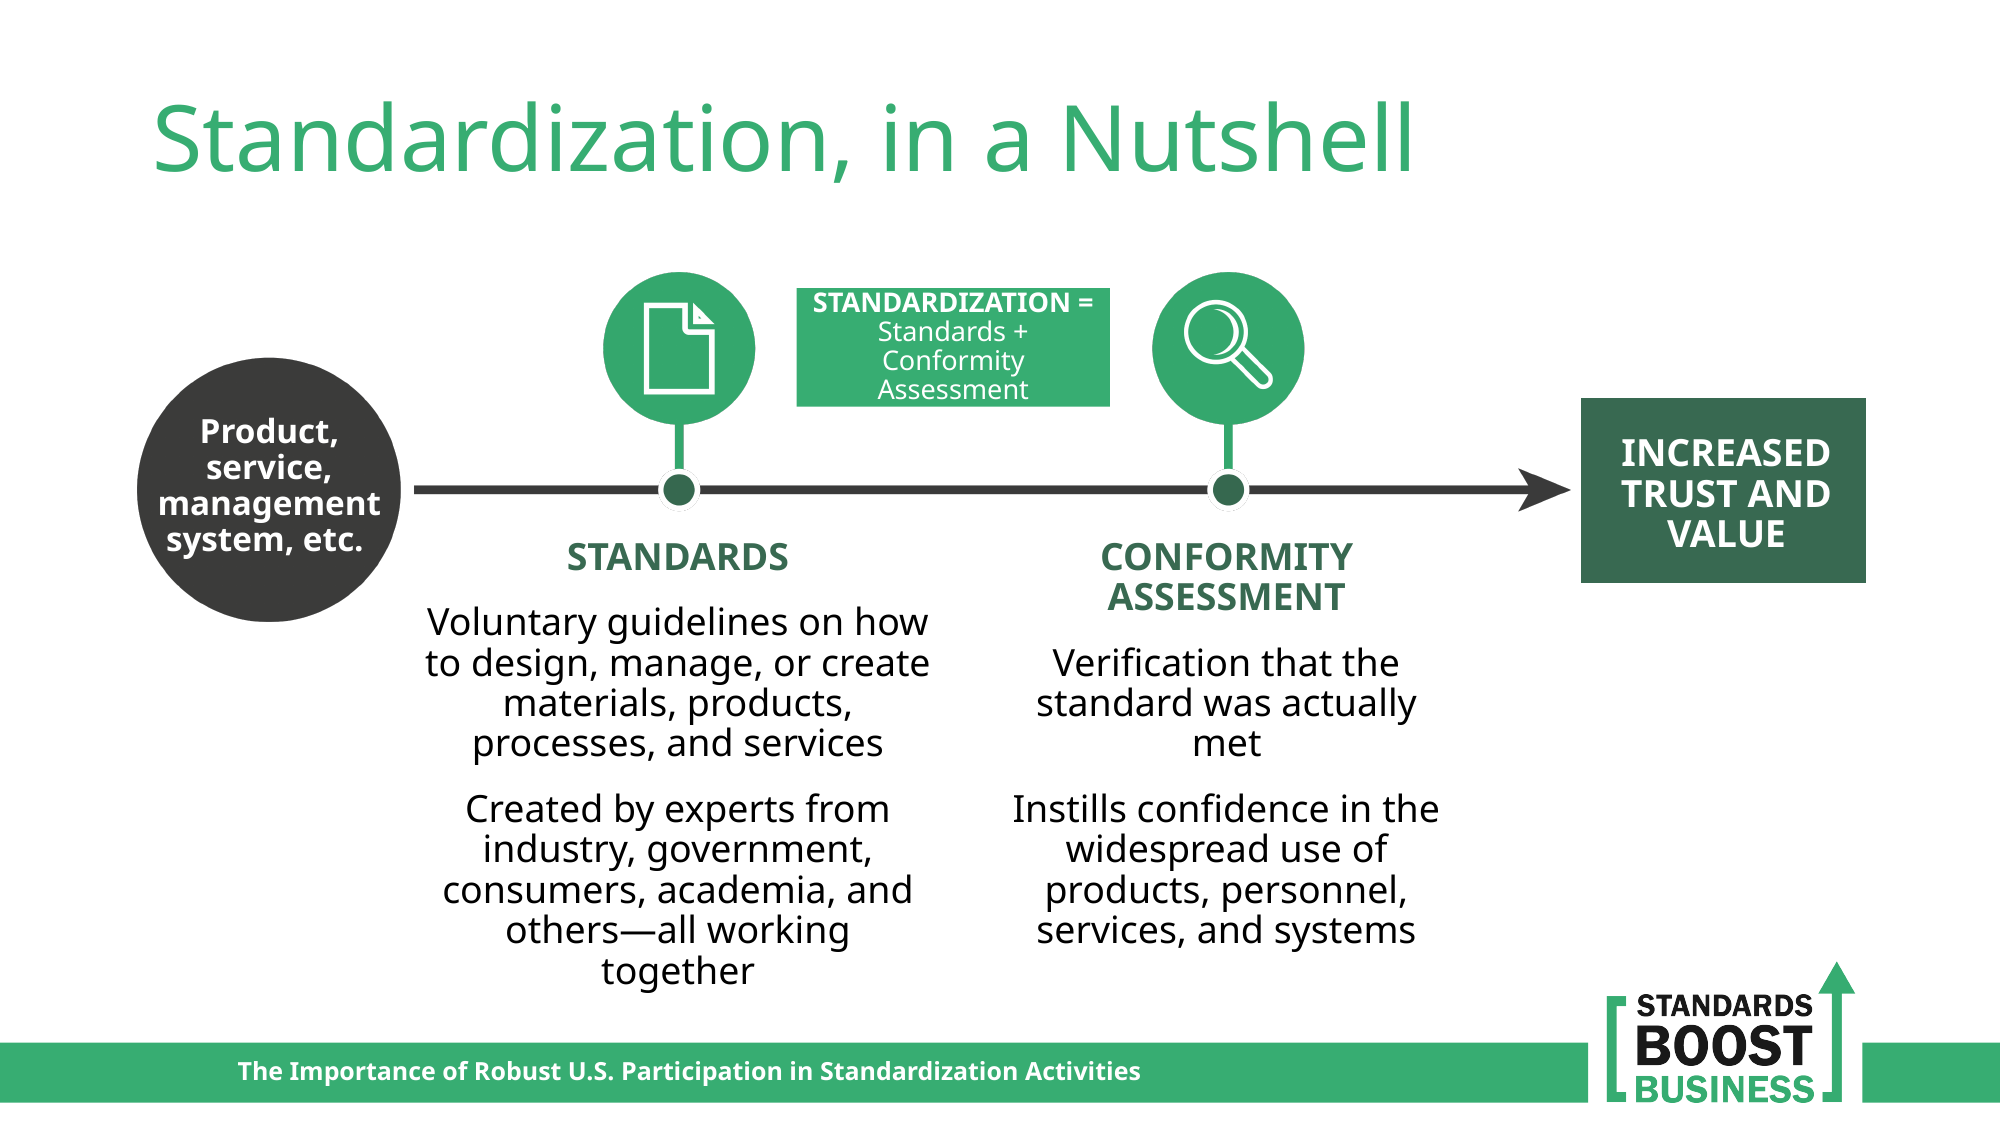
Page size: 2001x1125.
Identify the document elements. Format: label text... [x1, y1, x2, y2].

title Standardization, in a Nutshell [137, 59, 1863, 224]
text_box CONFORMITY ASSESSMENT Verification that the standard was actually met Instills confidence in the widespread use of products, personnel, services, and systems [995, 622, 1458, 960]
text_box INCREASED TRUST AND VALUE [1582, 401, 1871, 589]
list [137, 272, 1571, 622]
footer The Importance of Robust U.S. Participation in Standardization Activities [222, 1042, 1546, 1103]
text_box STANDARDS Voluntary guidelines on how to design, manage, or create materials, products, processes, and services Created by experts from industry, government, consumers, academia, and others—all working together [408, 622, 948, 960]
picture [1605, 960, 1856, 1103]
